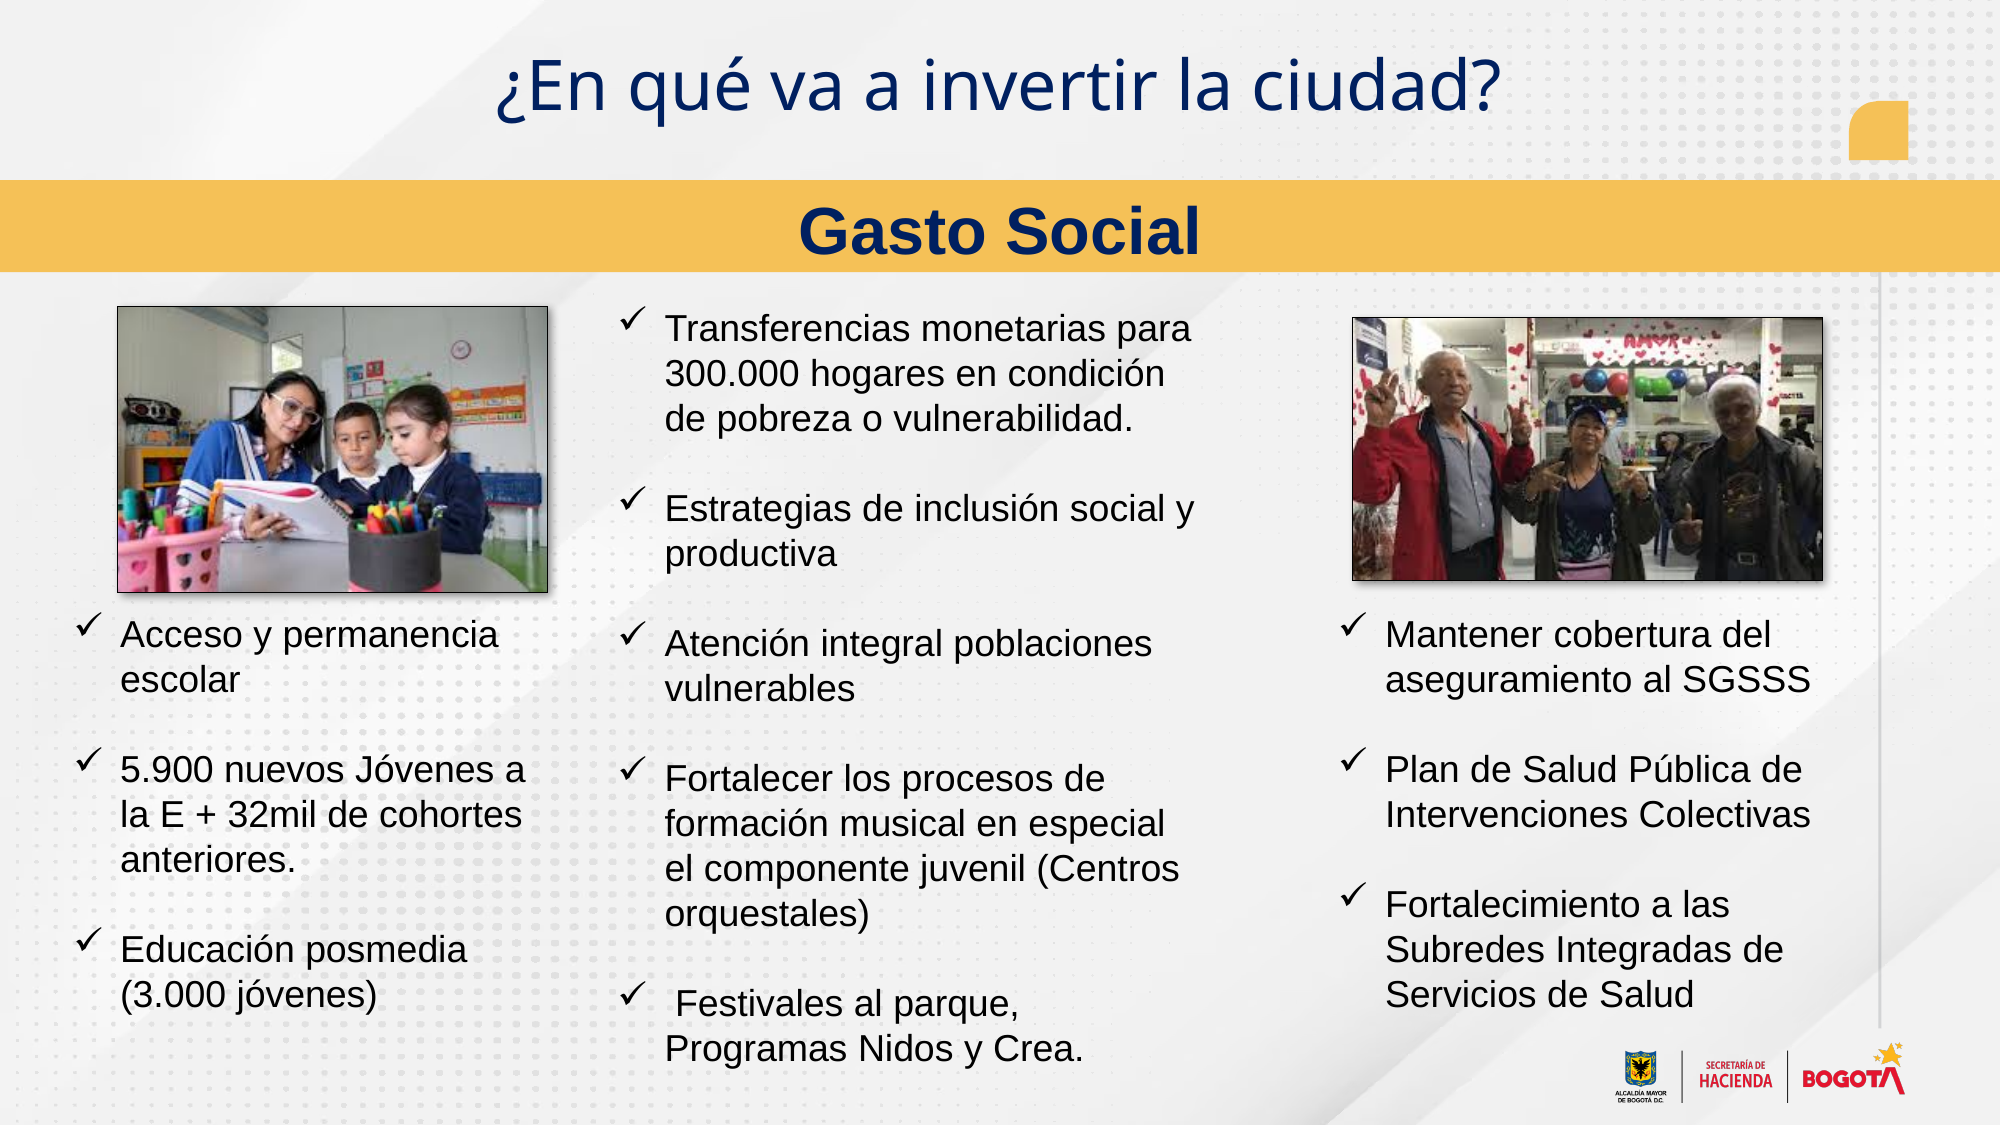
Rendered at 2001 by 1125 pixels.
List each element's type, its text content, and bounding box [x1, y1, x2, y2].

text_box Gasto Social [602, 180, 1398, 275]
picture [0, 273, 2000, 1125]
text_box Acceso y permanencia escolar 5.900 nuevos Jóvenes a la E + 32mil de cohortes anteriores. Educación posmedia (3.000 jóvenes) [58, 602, 548, 1113]
text_box [0, 179, 2000, 273]
text_box Mantener cobertura del aseguramiento al SGSSS Plan de Salud Pública de Intervenciones Colectivas Fortalecimiento a las Subredes Integradas de Servicios de Salud [1323, 602, 1894, 1023]
text_box Transferencias monetarias para 300.000 hogares en condición de pobreza o vulnerabilidad. Estrategias de inclusión social y productiva Atención integral poblaciones vulnerables Fortalecer los procesos de formación musical en especial el componente juvenil (Centros orquestales) Festivales al parque, Programas Nidos y Crea. [602, 296, 1220, 1077]
picture [0, 0, 2000, 179]
